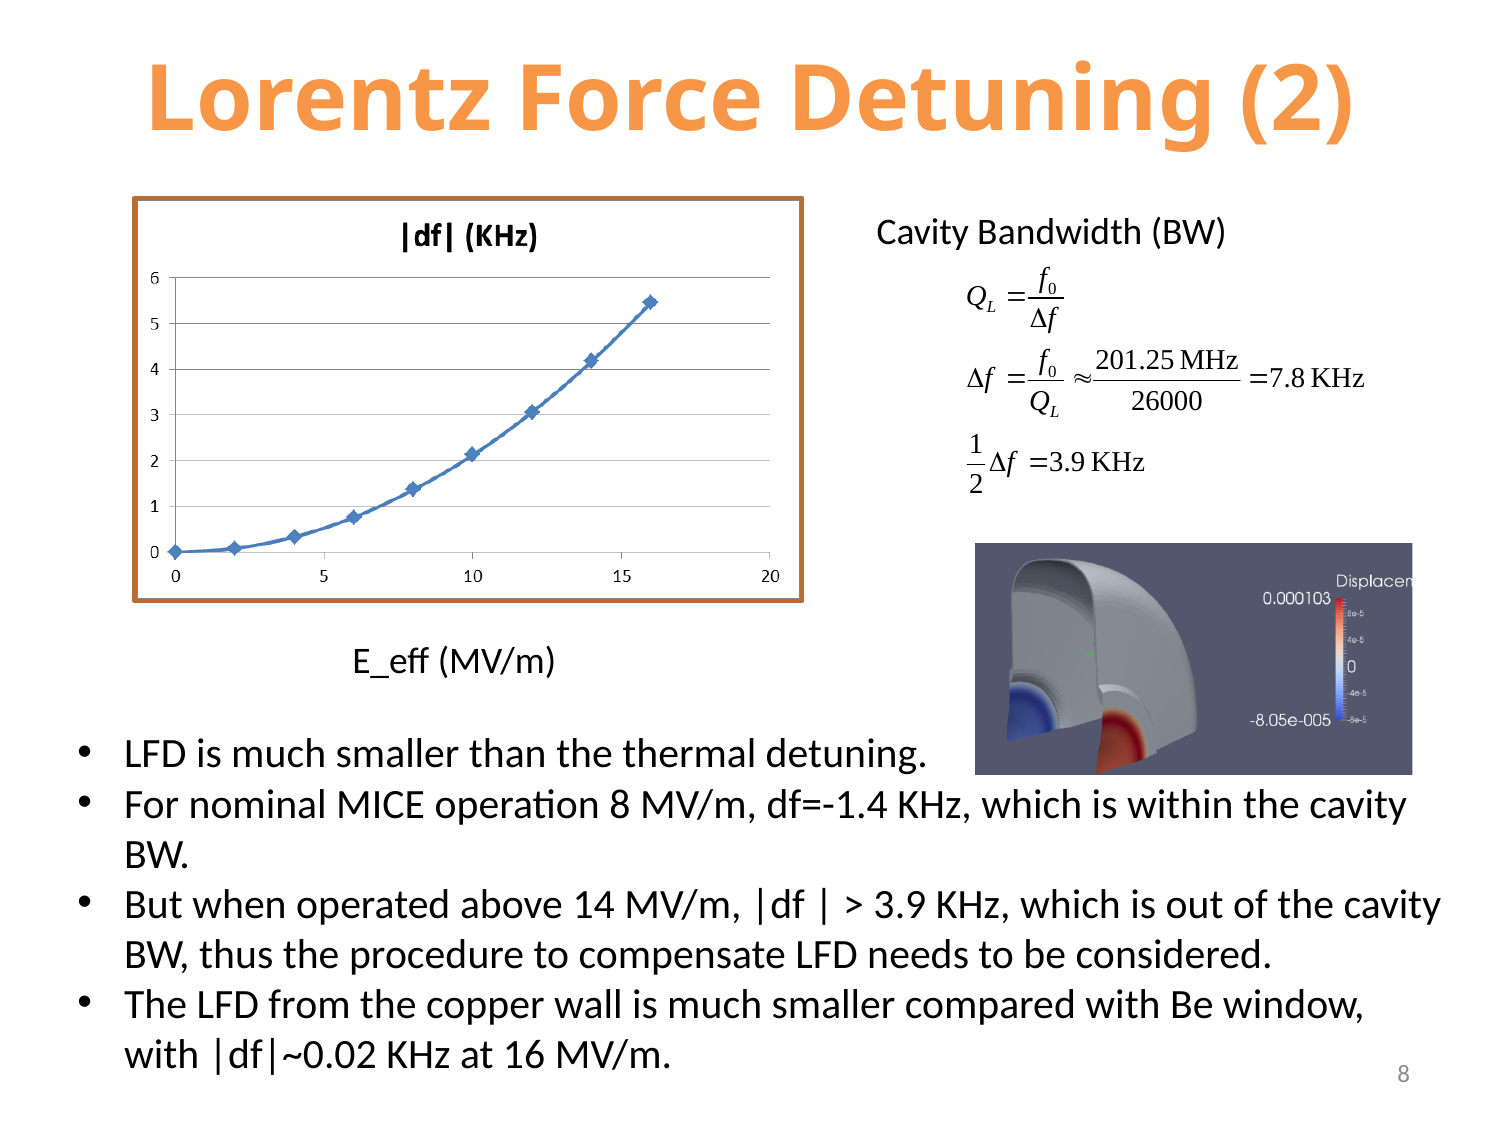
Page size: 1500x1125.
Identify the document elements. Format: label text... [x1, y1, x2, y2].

slide_number 8 [1074, 1042, 1425, 1103]
text_box Cavity Bandwidth (BW) [861, 199, 1275, 260]
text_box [962, 260, 1371, 501]
picture [136, 199, 801, 600]
text_box E_eff (MV/m) [337, 628, 738, 689]
picture [974, 543, 1413, 775]
title Lorentz Force Detuning (2) [75, 0, 1425, 188]
text_box LFD is much smaller than the thermal detuning. For nominal MICE operation 8 MV/m, df=-1.4 KHz, which is within the cavity BW. But when operated above 14 MV/m, |df | > 3.9 KHz, which is out of the cavity BW, thus the procedure to compensate LFD needs to be considered. The LFD from the copper wall is much smaller compared with Be window, with |df|~0.02 KHz at 16 MV/m. [62, 718, 1463, 1084]
